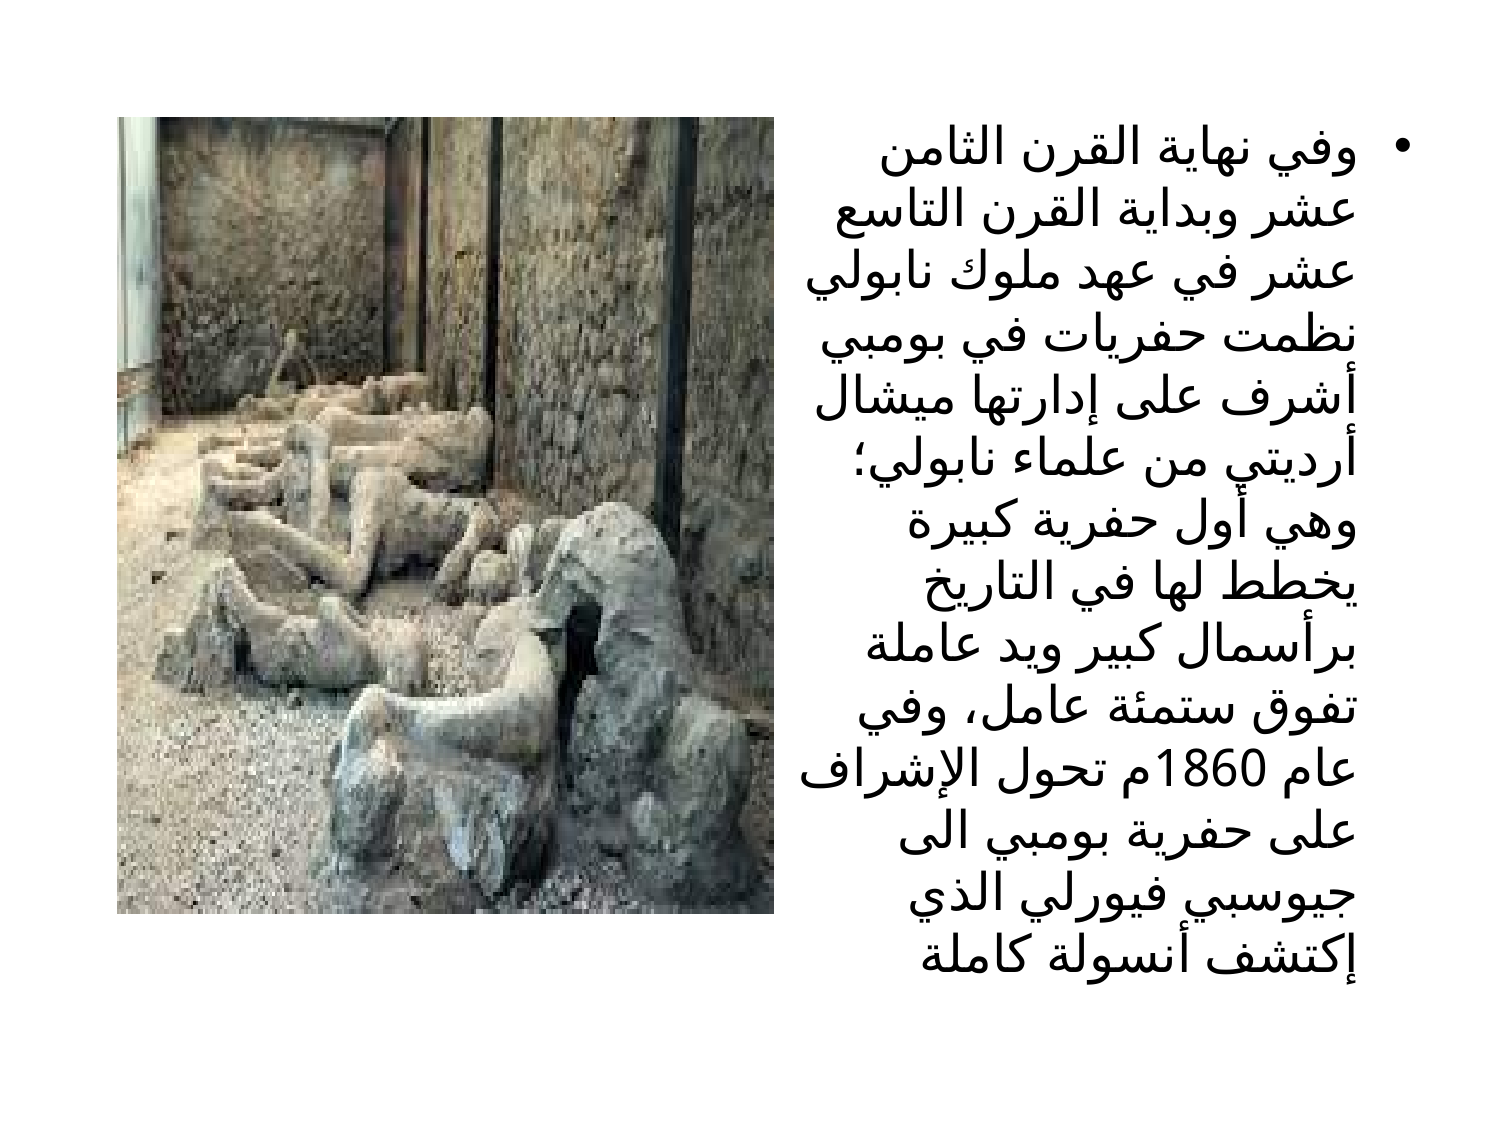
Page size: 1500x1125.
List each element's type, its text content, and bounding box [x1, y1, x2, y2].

list وفي نهاية القرن الثامن عشر وبداية القرن التاسع عشر في عهد ملوك نابولي نظمت حفريات في بومبي أشرف على إدارتها ميشال أرديتي من علماء نابولي؛ وهي أول حفرية كبيرة يخطط لها في التاريخ برأسمال كبير ويد عاملة تفوق ستمئة عامل، وفي عام 1860م تحول الإشراف على حفرية بومبي الى جيوسبي فيورلي الذي إكتشف أنسولة كاملة [762, 105, 1425, 1005]
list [116, 116, 774, 915]
